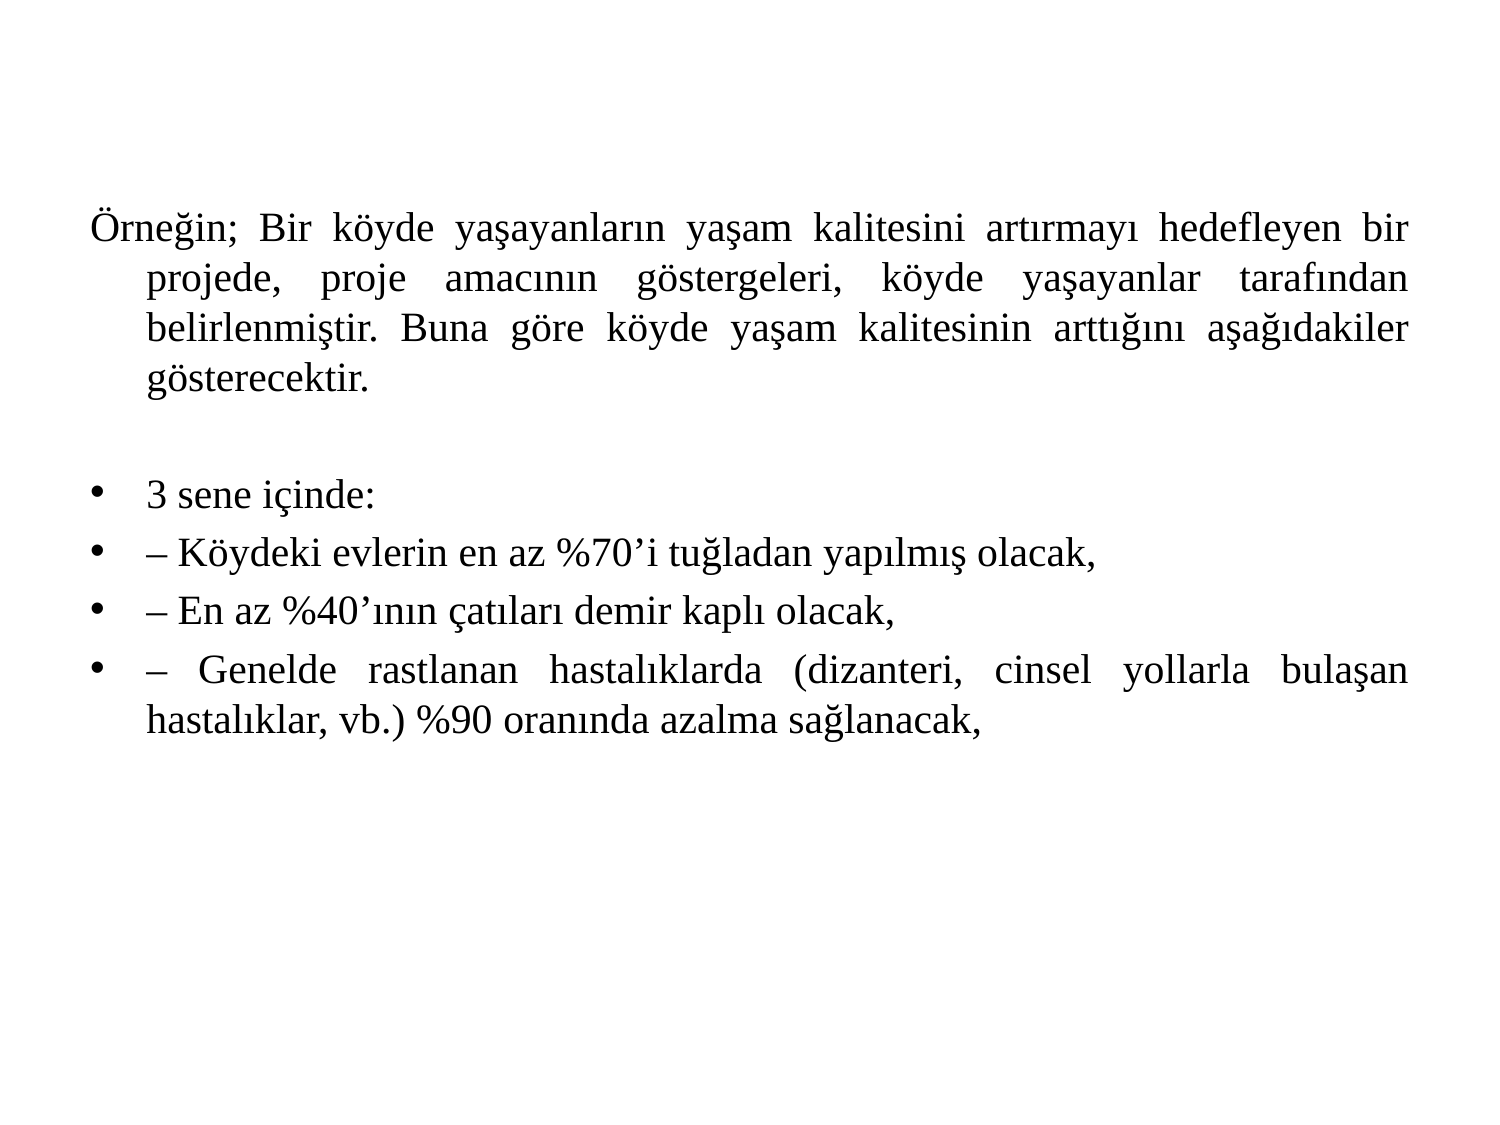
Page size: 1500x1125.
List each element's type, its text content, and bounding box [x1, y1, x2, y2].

list Örneğin; Bir köyde yaşayanların yaşam kalitesini artırmayı hedefleyen bir projede, proje amacının göstergeleri, köyde yaşayanlar tarafından belirlenmiştir. Buna göre köyde yaşam kalitesinin arttığını aşağıdakiler gösterecektir. 3 sene içinde: – Köydeki evlerin en az %70’i tuğladan yapılmış olacak, – En az %40’ının çatıları demir kaplı olacak, – Genelde rastlanan hastalıklarda (dizanteri, cinsel yollarla bulaşan hastalıklar, vb.) %90 oranında azalma sağlanacak, [75, 75, 1425, 1005]
